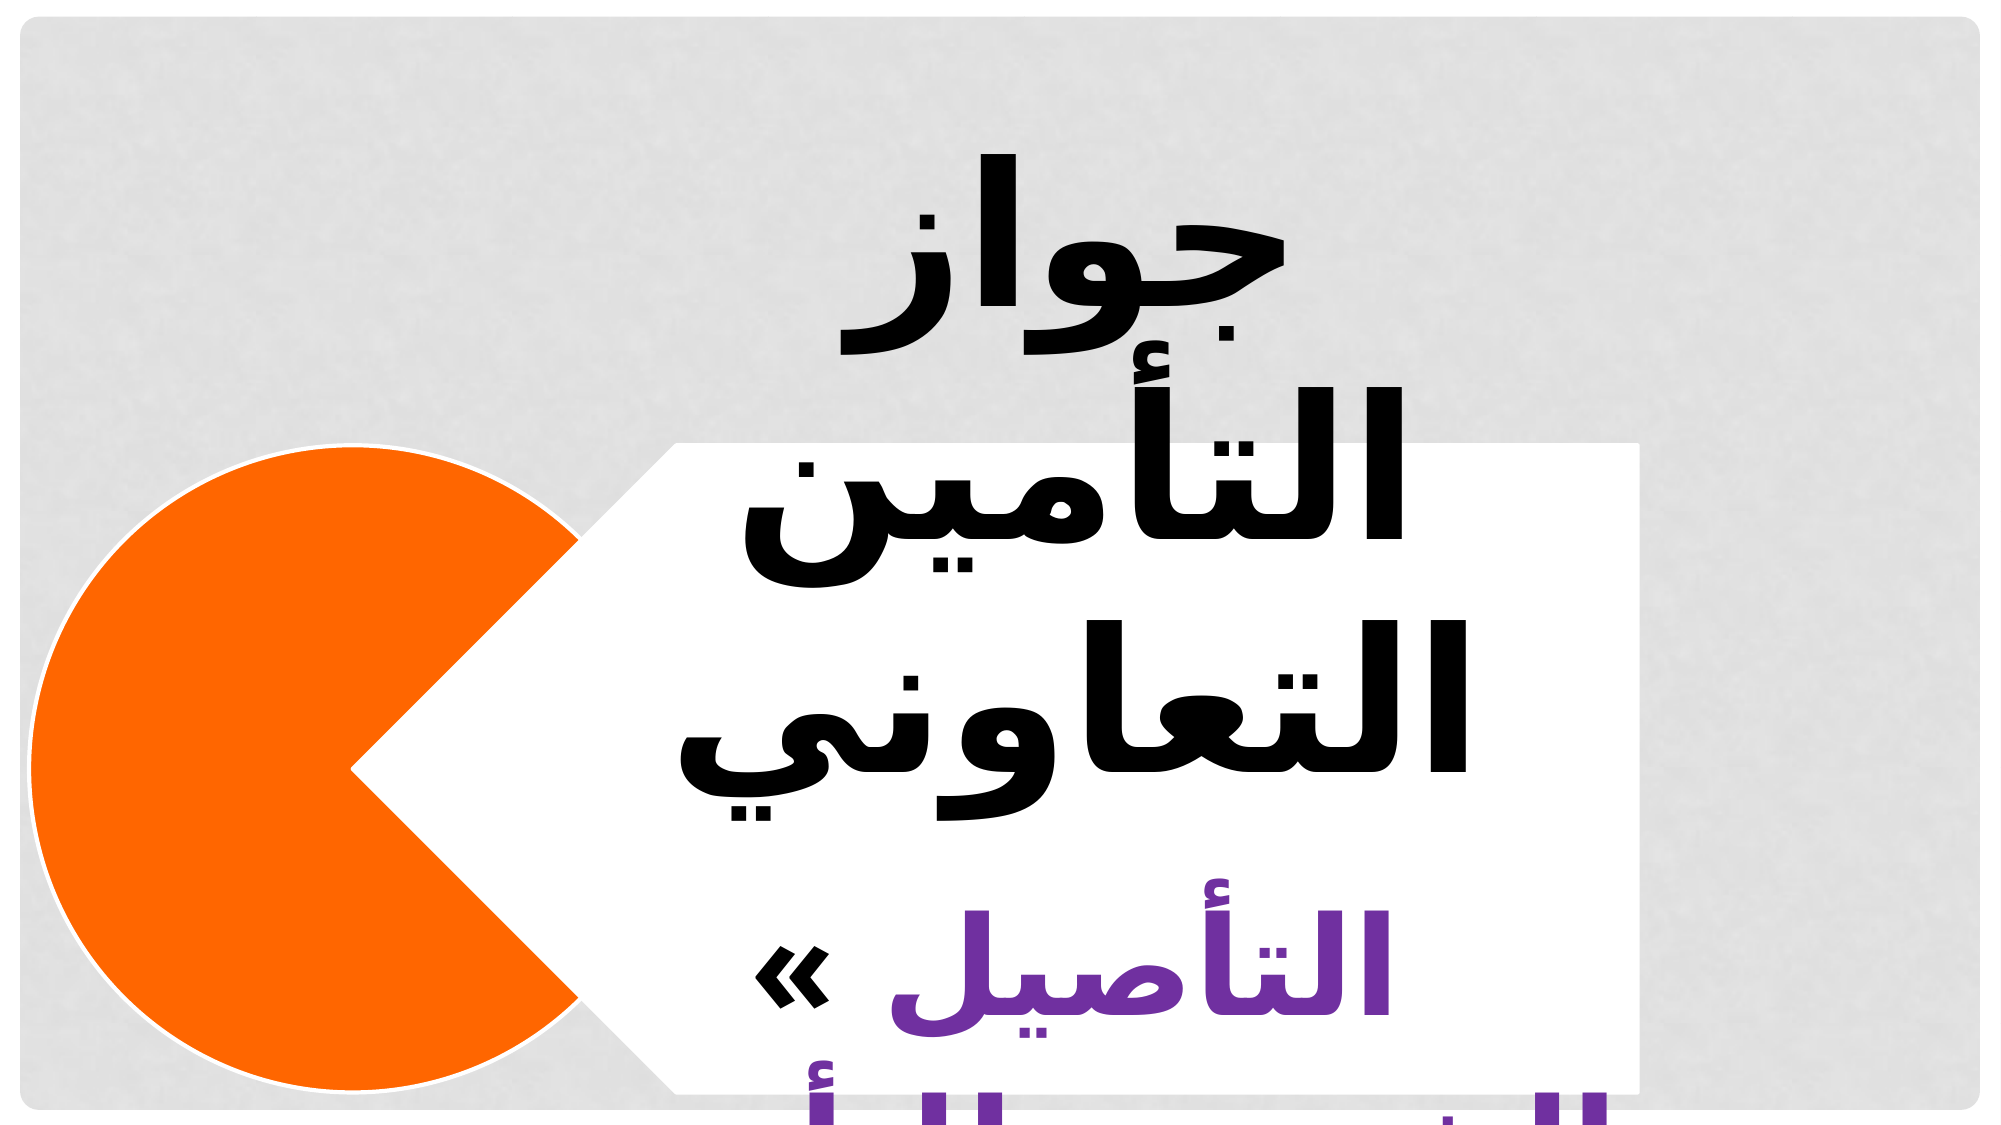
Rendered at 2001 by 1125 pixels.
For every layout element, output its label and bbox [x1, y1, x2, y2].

text_box [28, 26, 1962, 1093]
